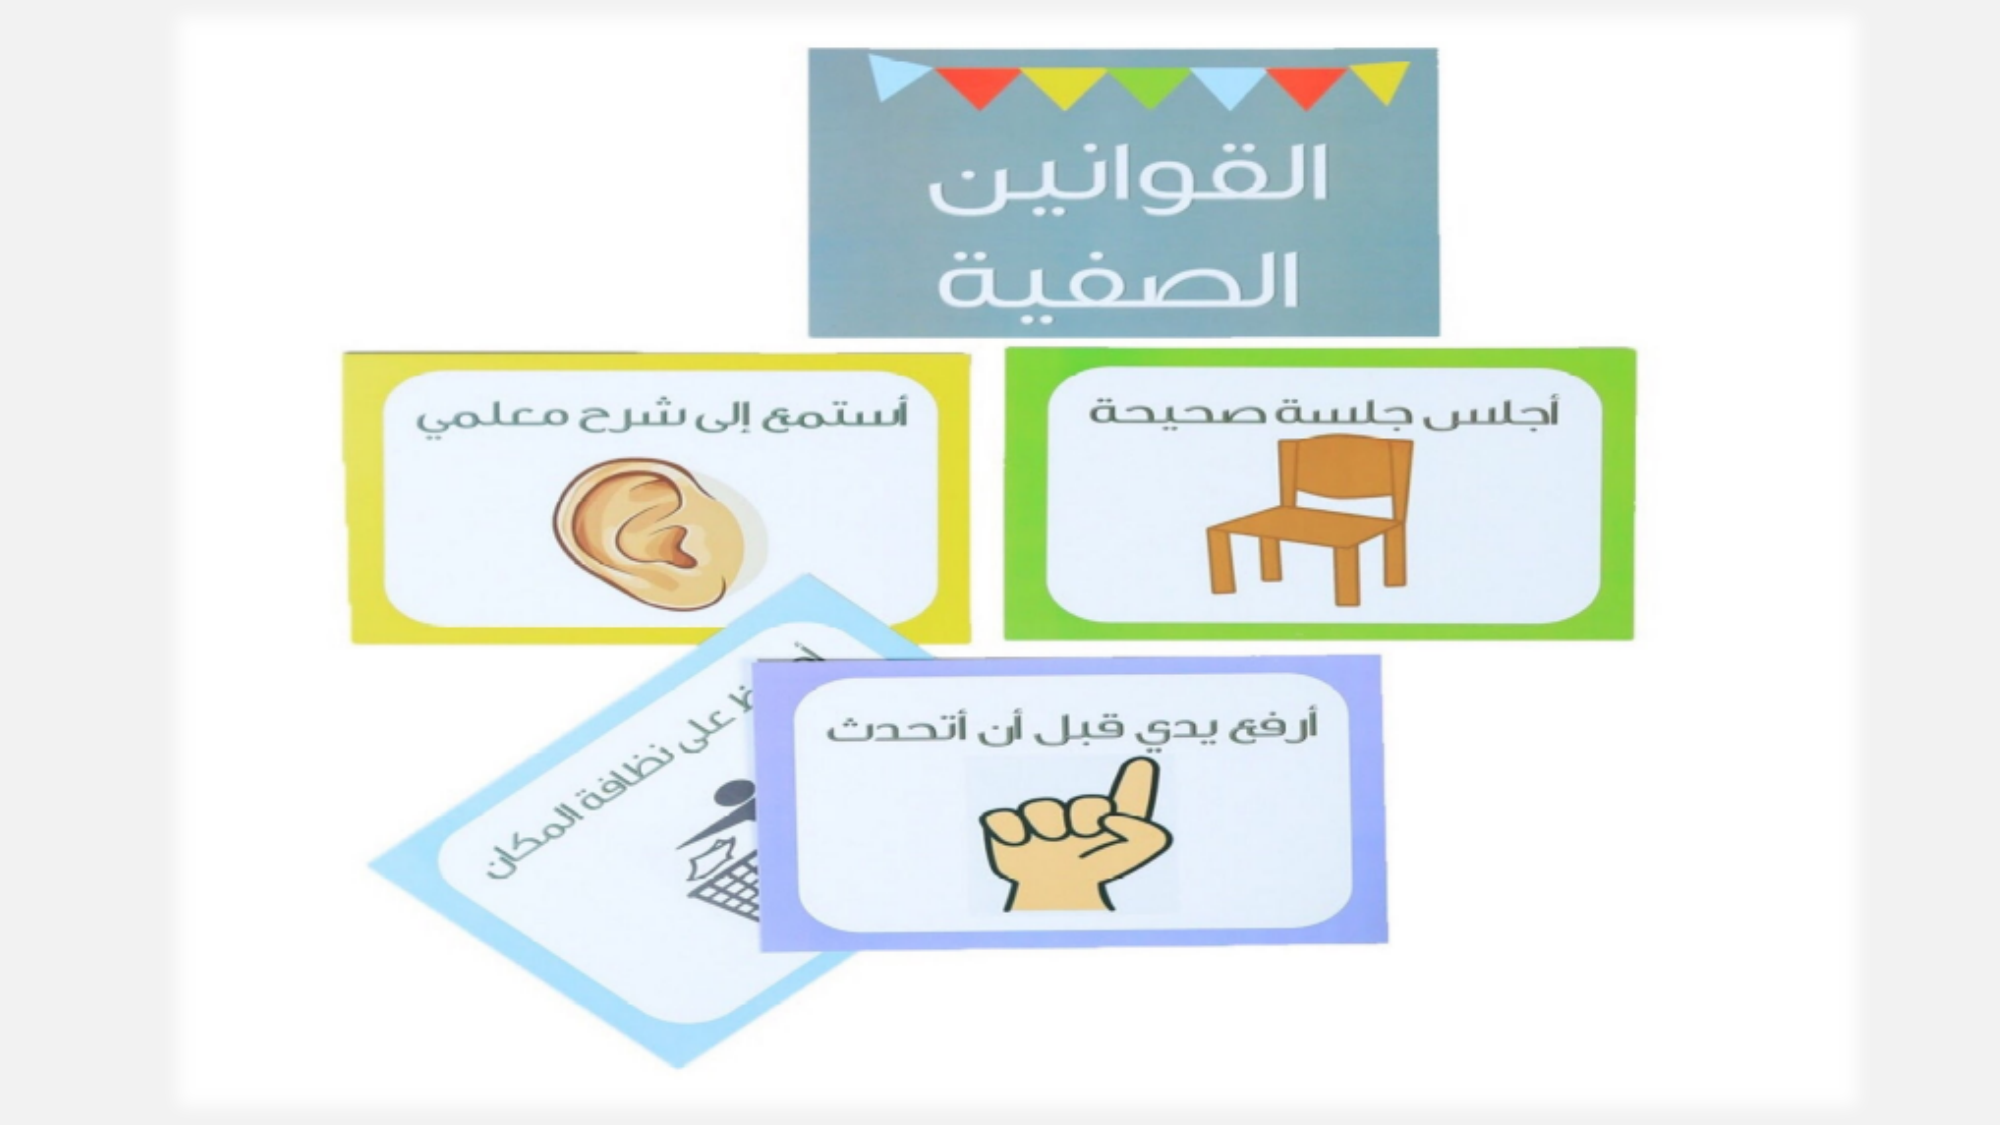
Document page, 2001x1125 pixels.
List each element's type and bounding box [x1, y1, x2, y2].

picture [160, 0, 1875, 1125]
